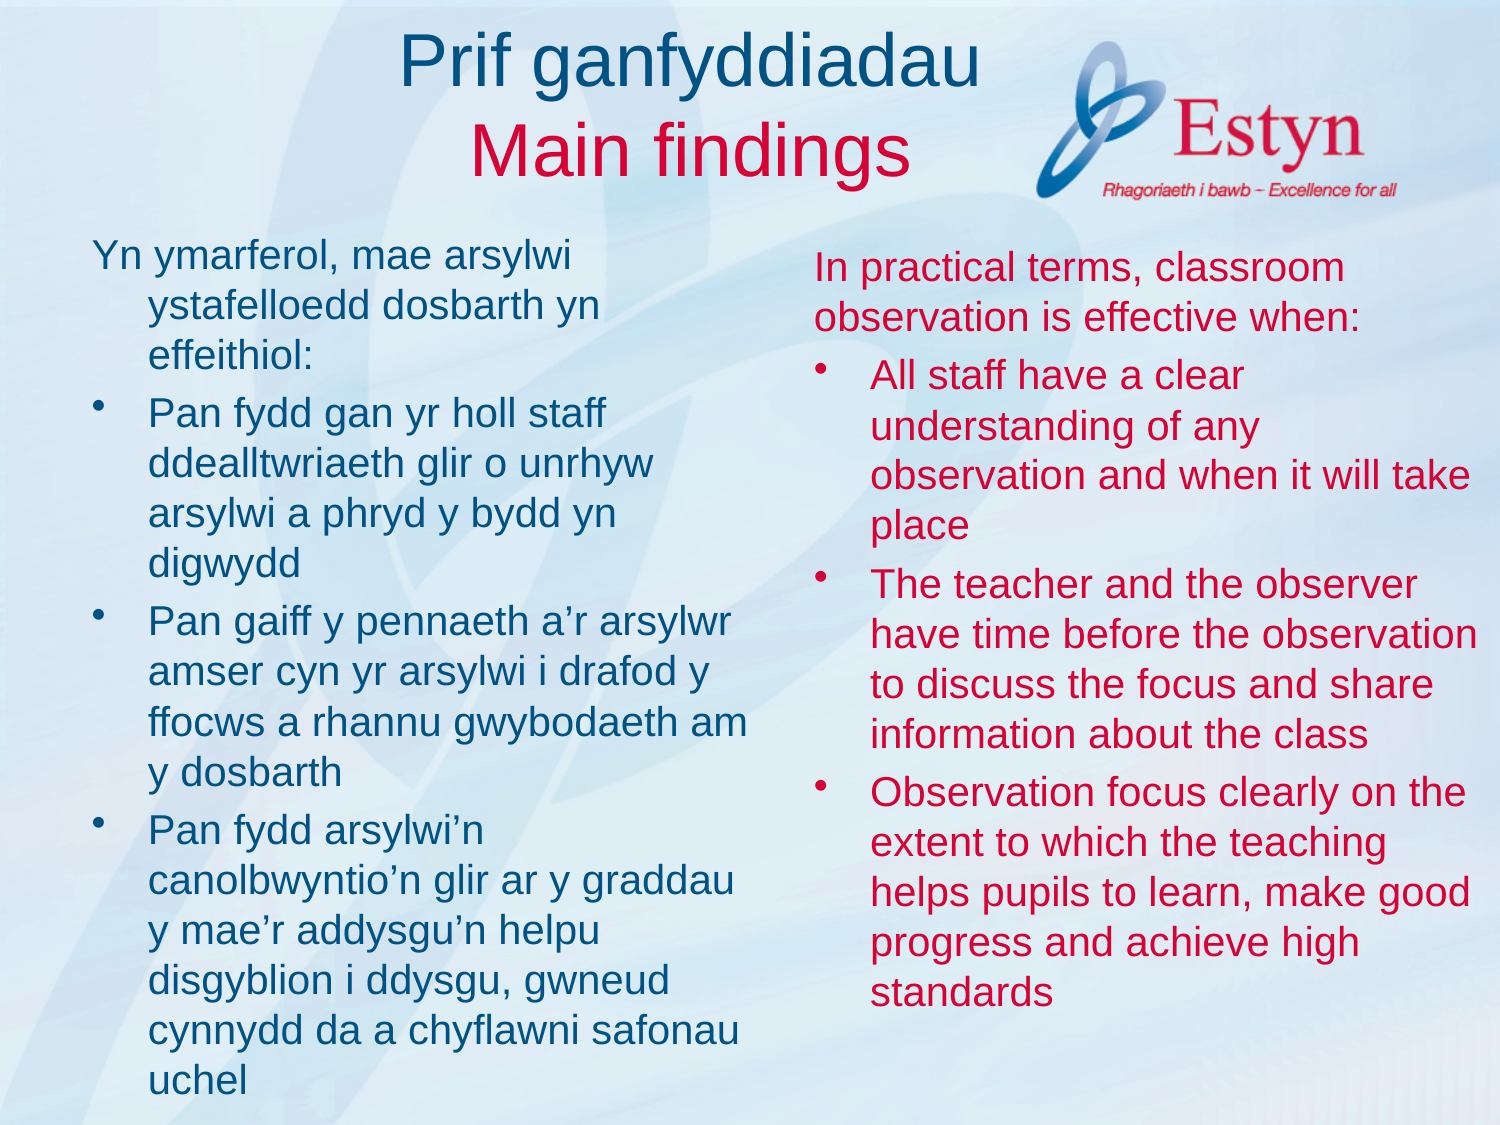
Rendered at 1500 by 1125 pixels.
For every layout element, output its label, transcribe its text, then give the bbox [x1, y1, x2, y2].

list Yn ymarferol, mae arsylwi ystafelloedd dosbarth yn effeithiol: Pan fydd gan yr holl staff ddealltwriaeth glir o unrhyw arsylwi a phryd y bydd yn digwydd Pan gaiff y pennaeth a’r arsylwr amser cyn yr arsylwi i drafod y ffocws a rhannu gwybodaeth am y dosbarth Pan fydd arsylwi’n canolbwyntio’n glir ar y graddau y mae’r addysgu’n helpu disgyblion i ddysgu, gwneud cynnydd da a chyflawni safonau uchel [76, 219, 774, 1035]
title Prif ganfyddiadau Main findings [53, 42, 1329, 161]
picture [0, 0, 1500, 1125]
text_box In practical terms, classroom observation is effective when: All staff have a clear understanding of any observation and when it will take place The teacher and the observer have time before the observation to discuss the focus and share information about the class Observation focus clearly on the extent to which the teaching helps pupils to learn, make good progress and achieve high standards [798, 232, 1496, 1048]
